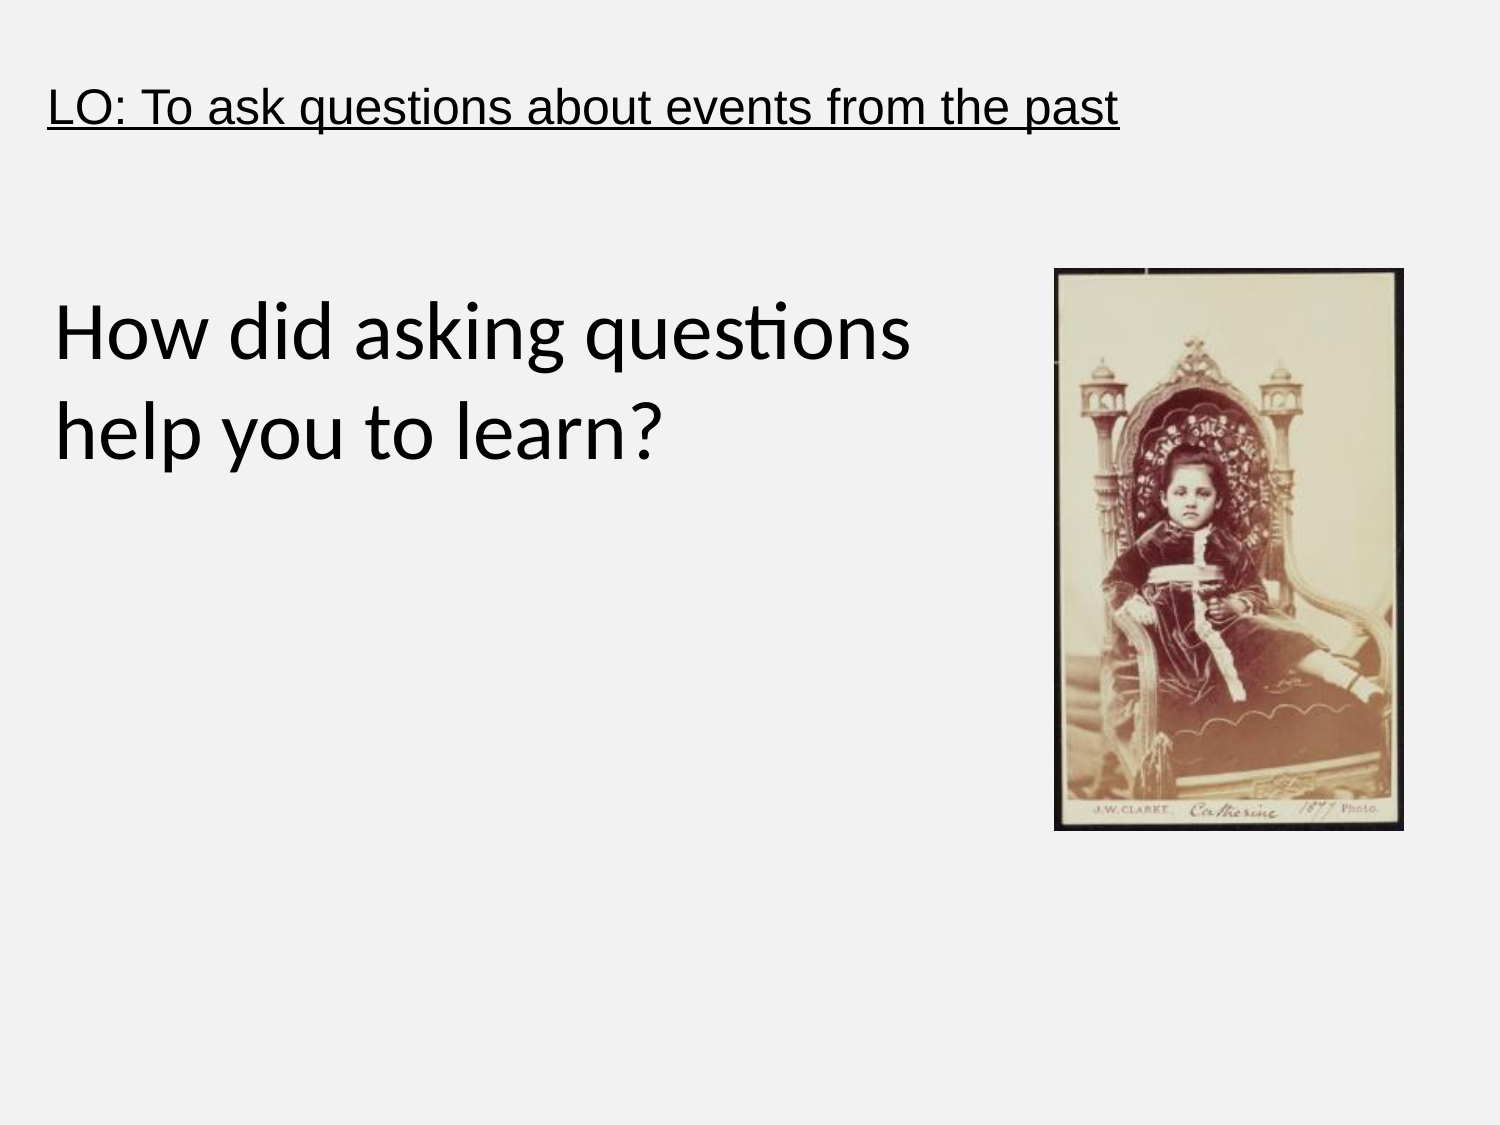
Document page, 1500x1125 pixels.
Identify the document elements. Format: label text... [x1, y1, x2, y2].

text_box How did asking questions help you to learn? [40, 268, 1051, 484]
picture [1054, 268, 1405, 831]
text_box LO: To ask questions about events from the past [32, 66, 1135, 142]
